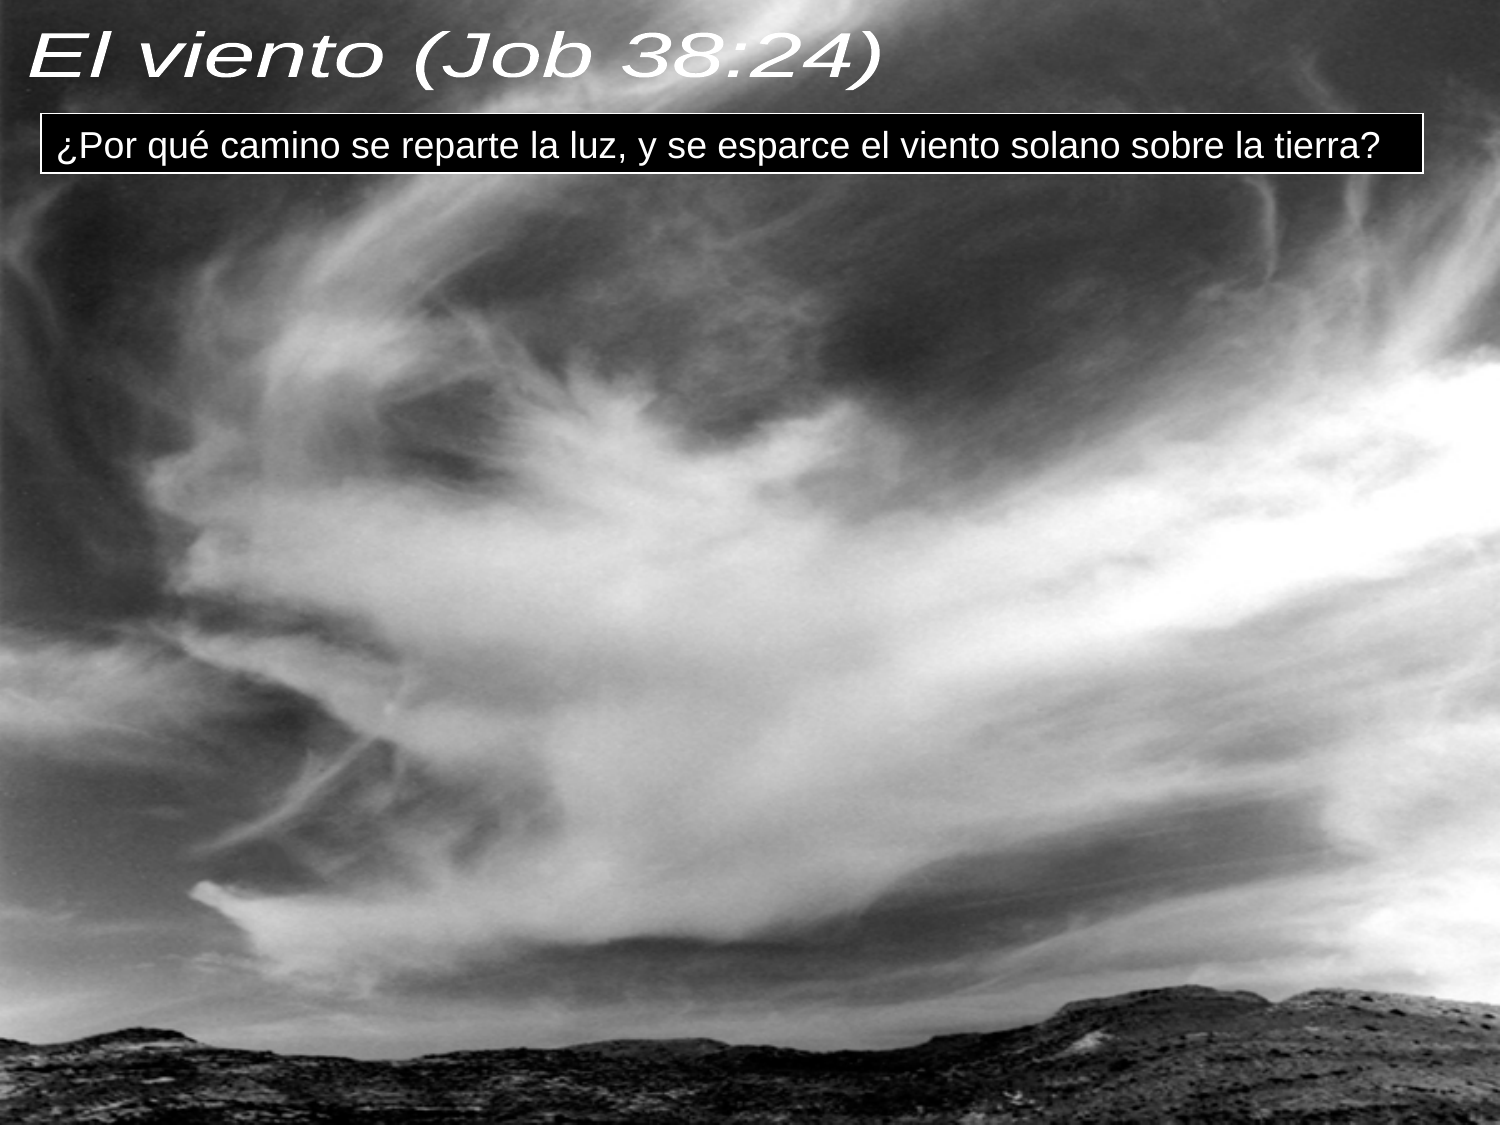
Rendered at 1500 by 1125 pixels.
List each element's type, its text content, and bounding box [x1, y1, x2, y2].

text_box ¿Por qué camino se reparte la luz, y se esparce el viento solano sobre la tierra? [41, 113, 1424, 174]
picture [0, 0, 1500, 1125]
